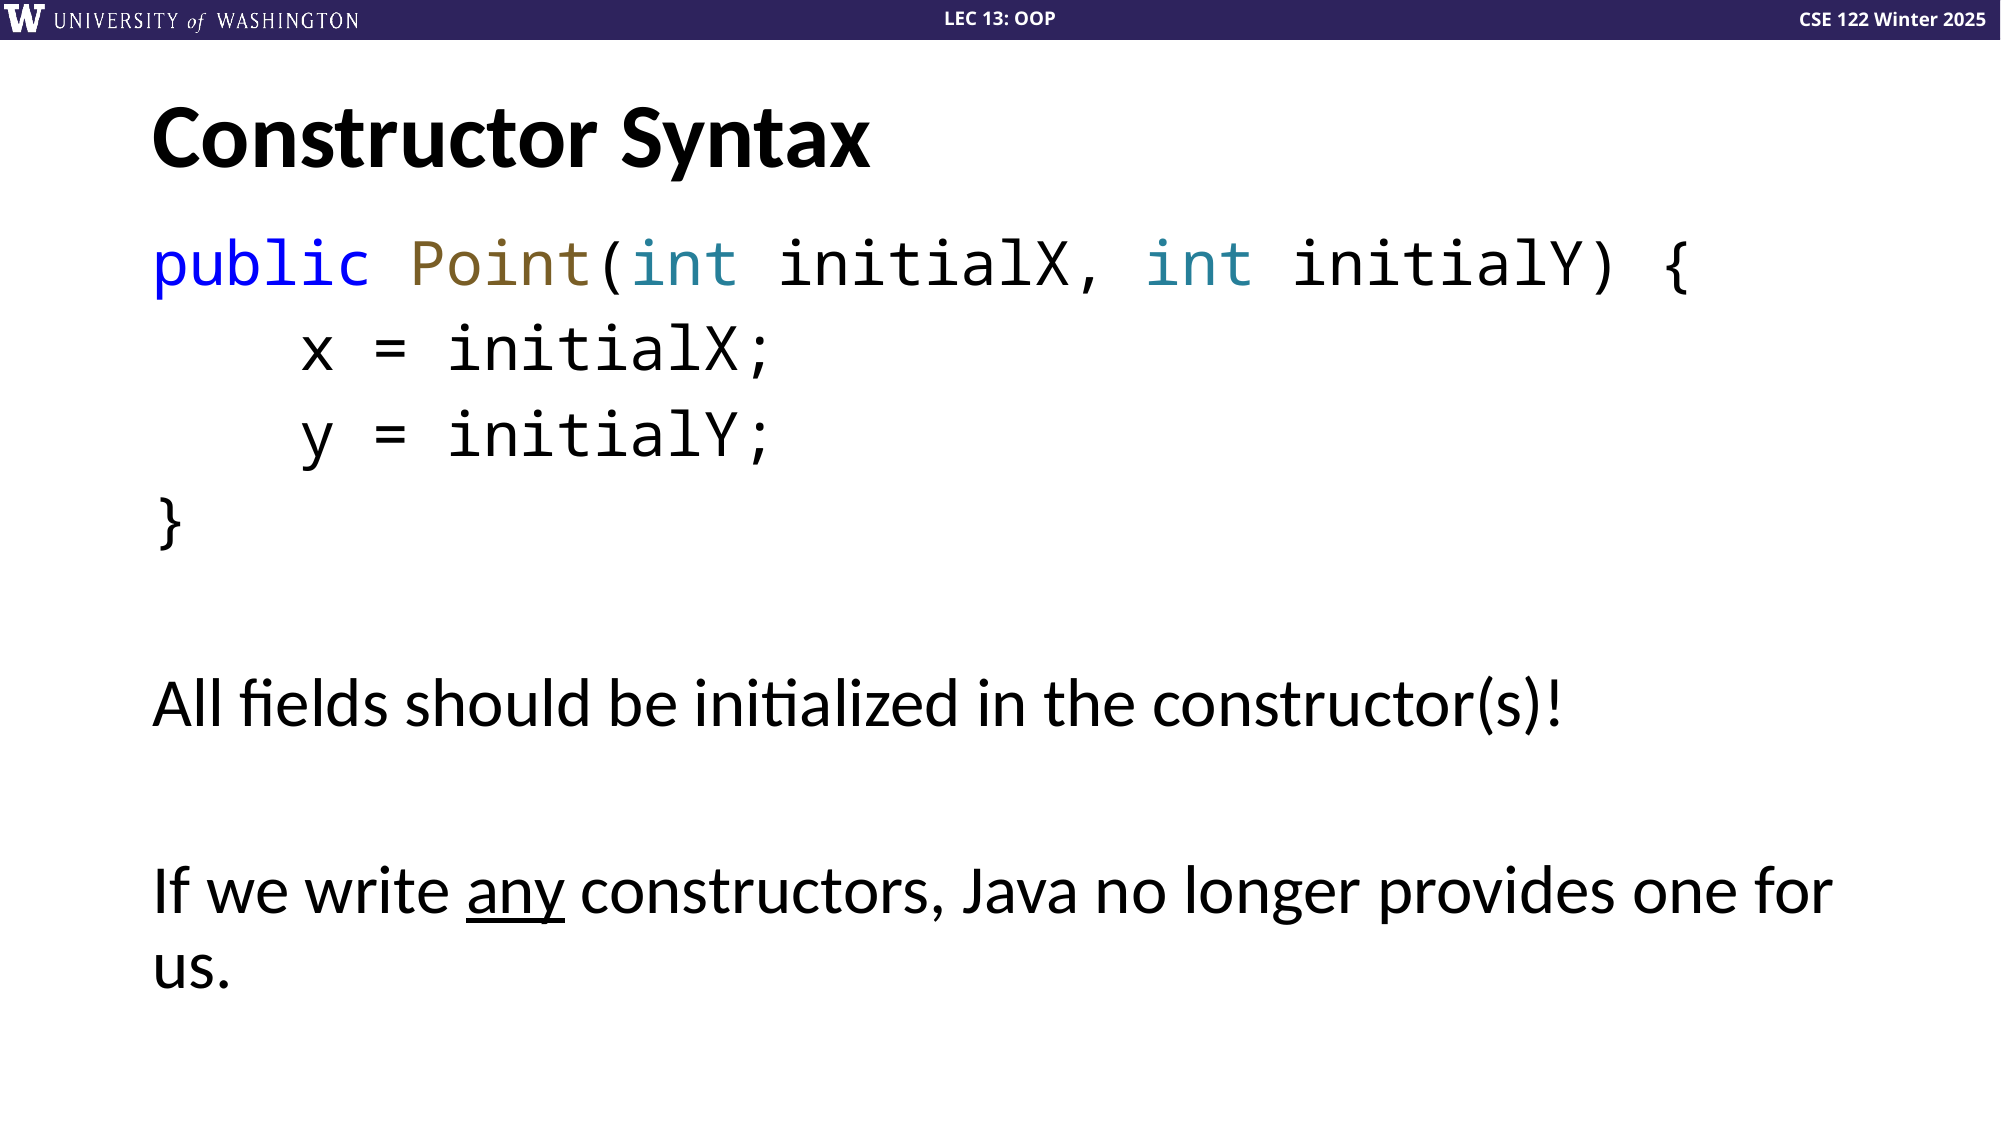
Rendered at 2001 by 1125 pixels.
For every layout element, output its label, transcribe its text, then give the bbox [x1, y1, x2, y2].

title Constructor Syntax [137, 74, 1863, 200]
picture [4, 4, 358, 33]
list public Point(int initialX, int initialY) { x = initialX; y = initialY; } All fields should be initialized in the constructor(s)! If we write any constructors, Java no longer provides one for us. [137, 224, 1863, 1014]
